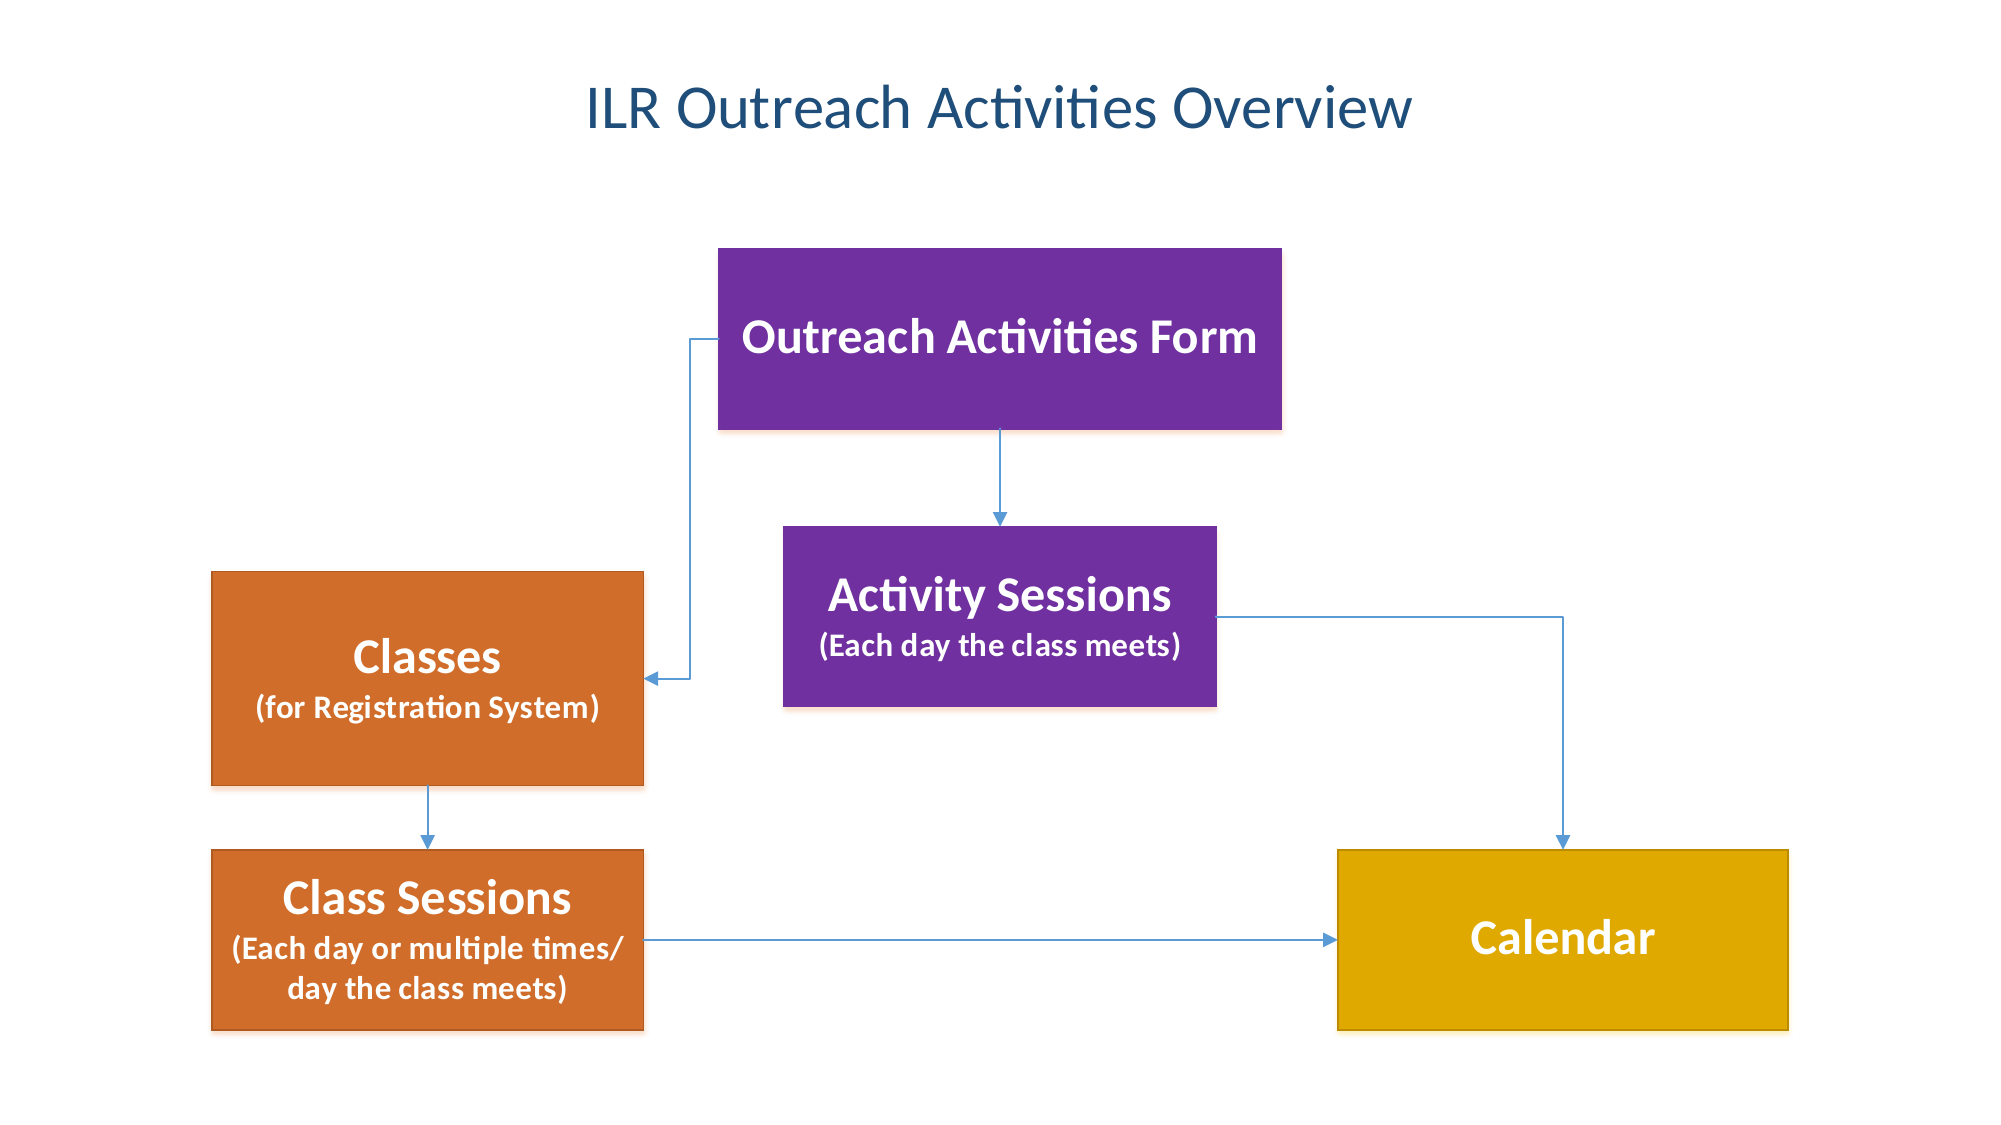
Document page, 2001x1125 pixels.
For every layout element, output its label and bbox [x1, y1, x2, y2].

picture [202, 50, 1798, 1043]
